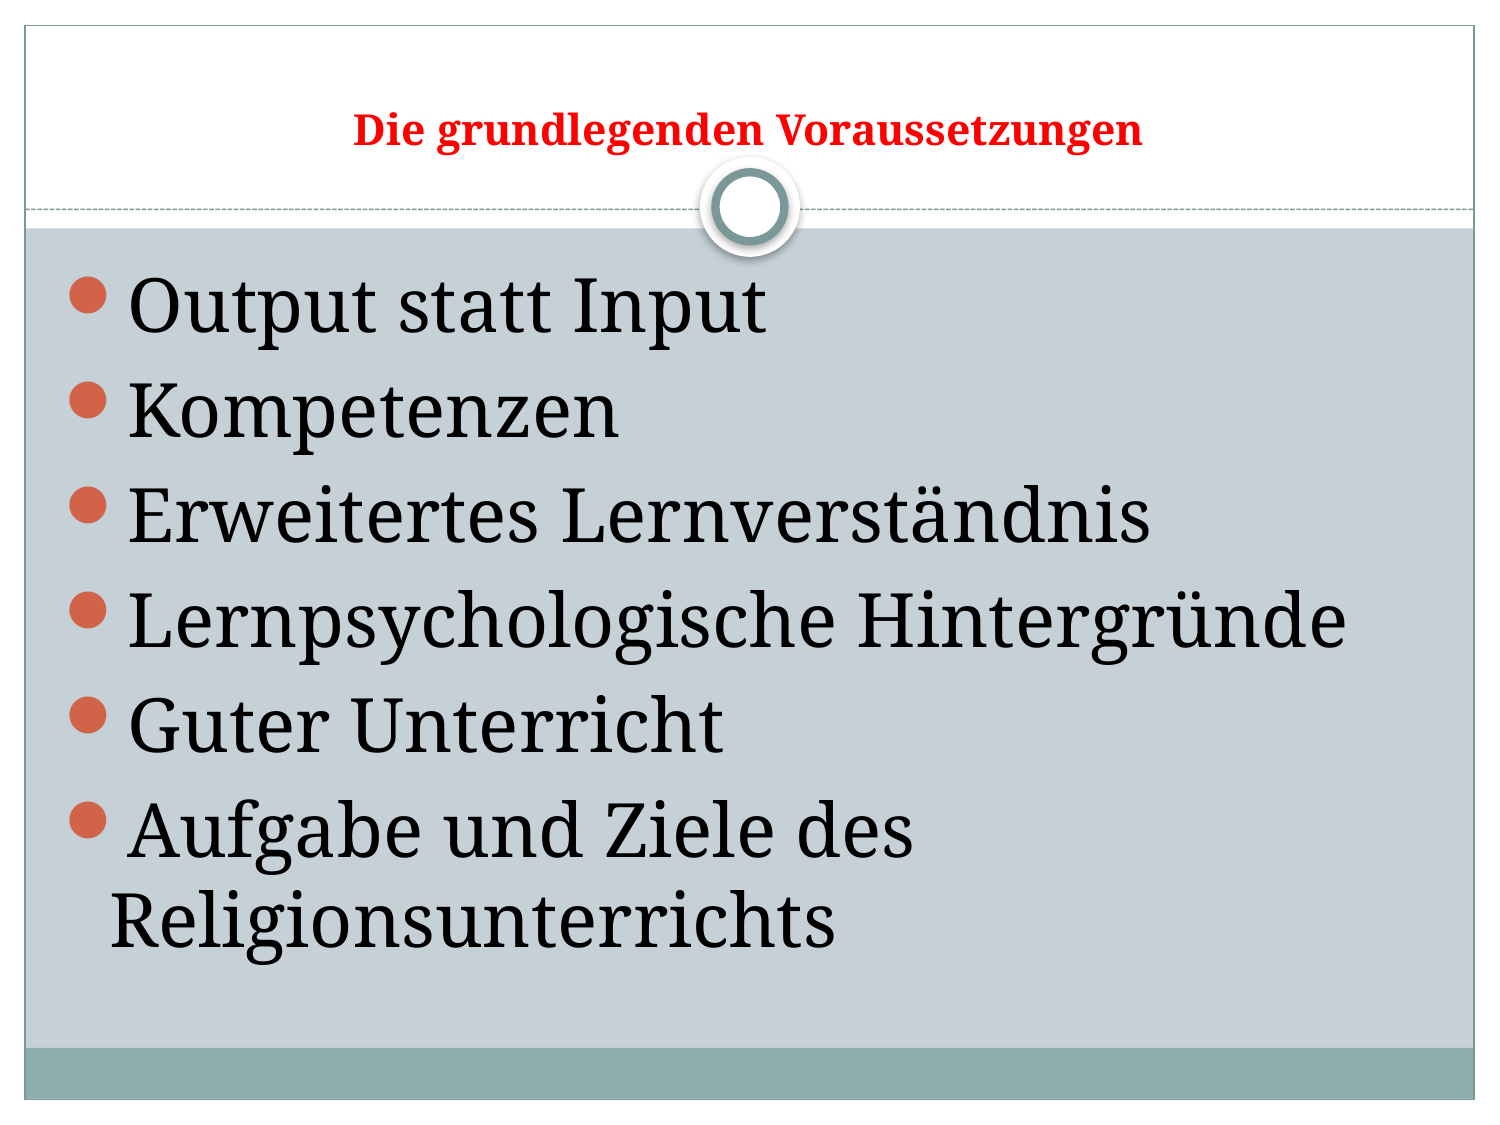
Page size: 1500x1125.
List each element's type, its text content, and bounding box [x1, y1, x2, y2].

title Die grundlegenden Voraussetzungen [49, 0, 1450, 209]
list Output statt Input Kompetenzen Erweitertes Lernverständnis Lernpsychologische Hintergründe Guter Unterricht Aufgabe und Ziele des Religionsunterrichts [49, 250, 1445, 1001]
